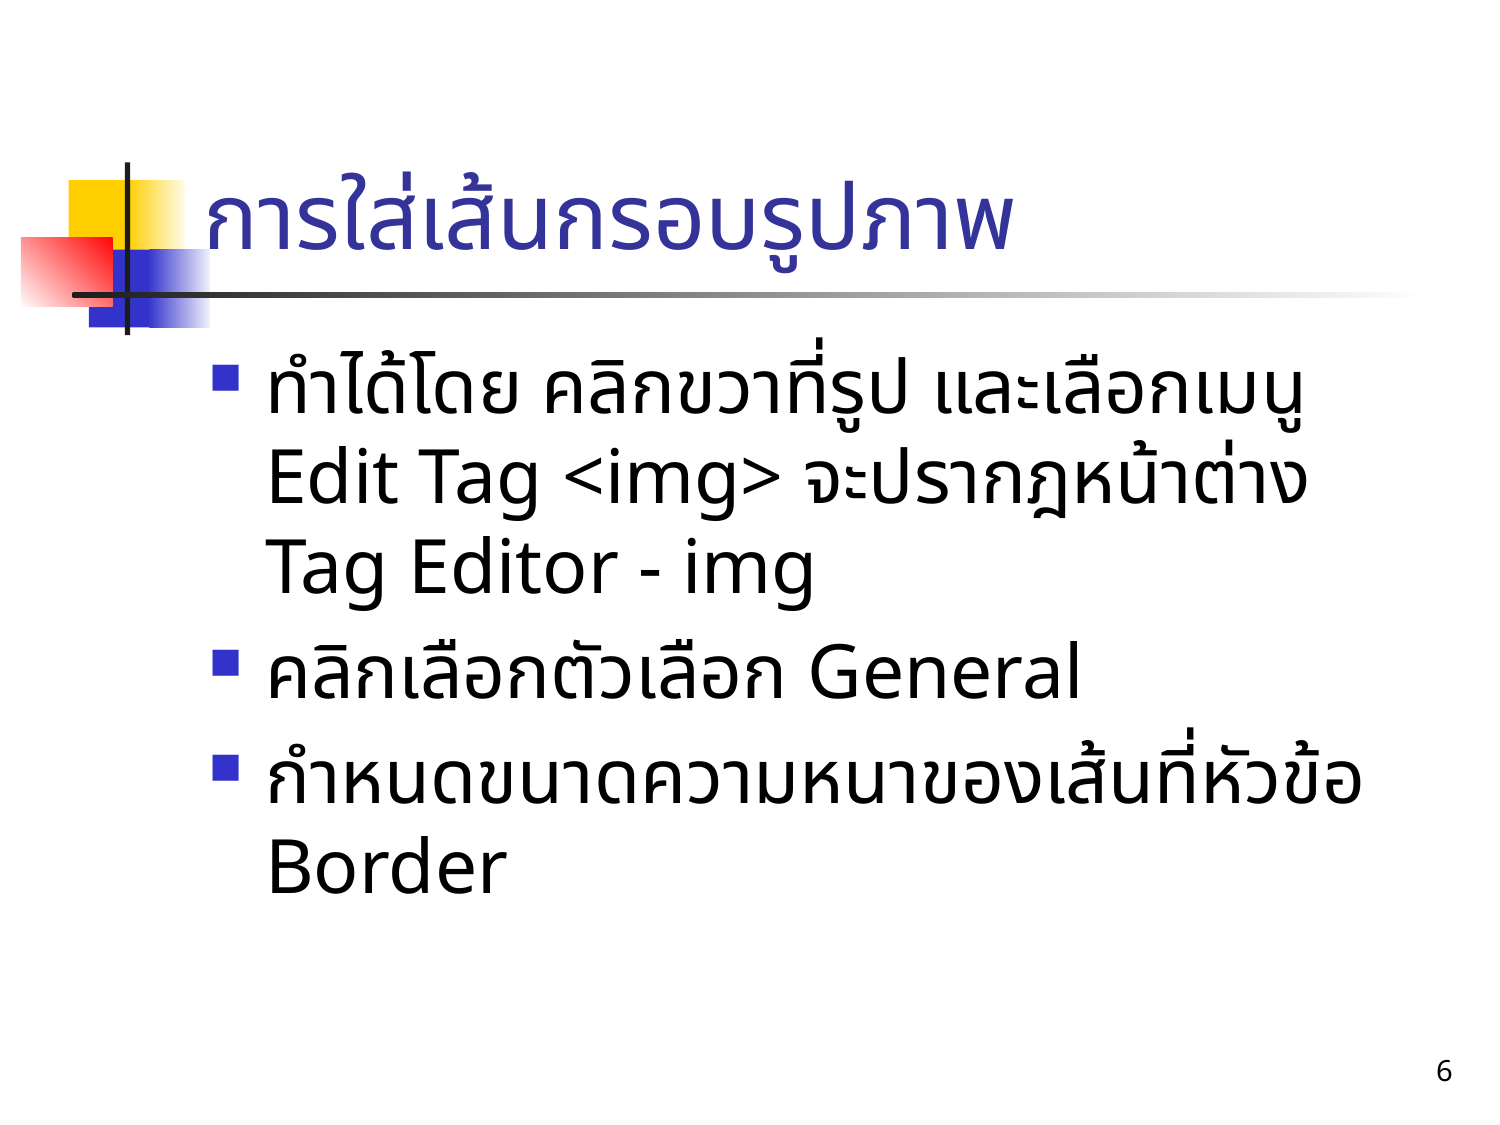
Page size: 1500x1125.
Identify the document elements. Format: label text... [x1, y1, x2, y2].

title การใส่เส้นกรอบรูปภาพ [188, 35, 1468, 275]
slide_number 6 [1155, 1059, 1468, 1100]
list ทำได้โดย คลิกขวาที่รูป และเลือกเมนู Edit Tag <img> จะปรากฎหน้าต่าง Tag Editor - img คลิกเลือกตัวเลือก General กำหนดขนาดความหนาของเส้นที่หัวข้อ Border [193, 331, 1469, 1059]
